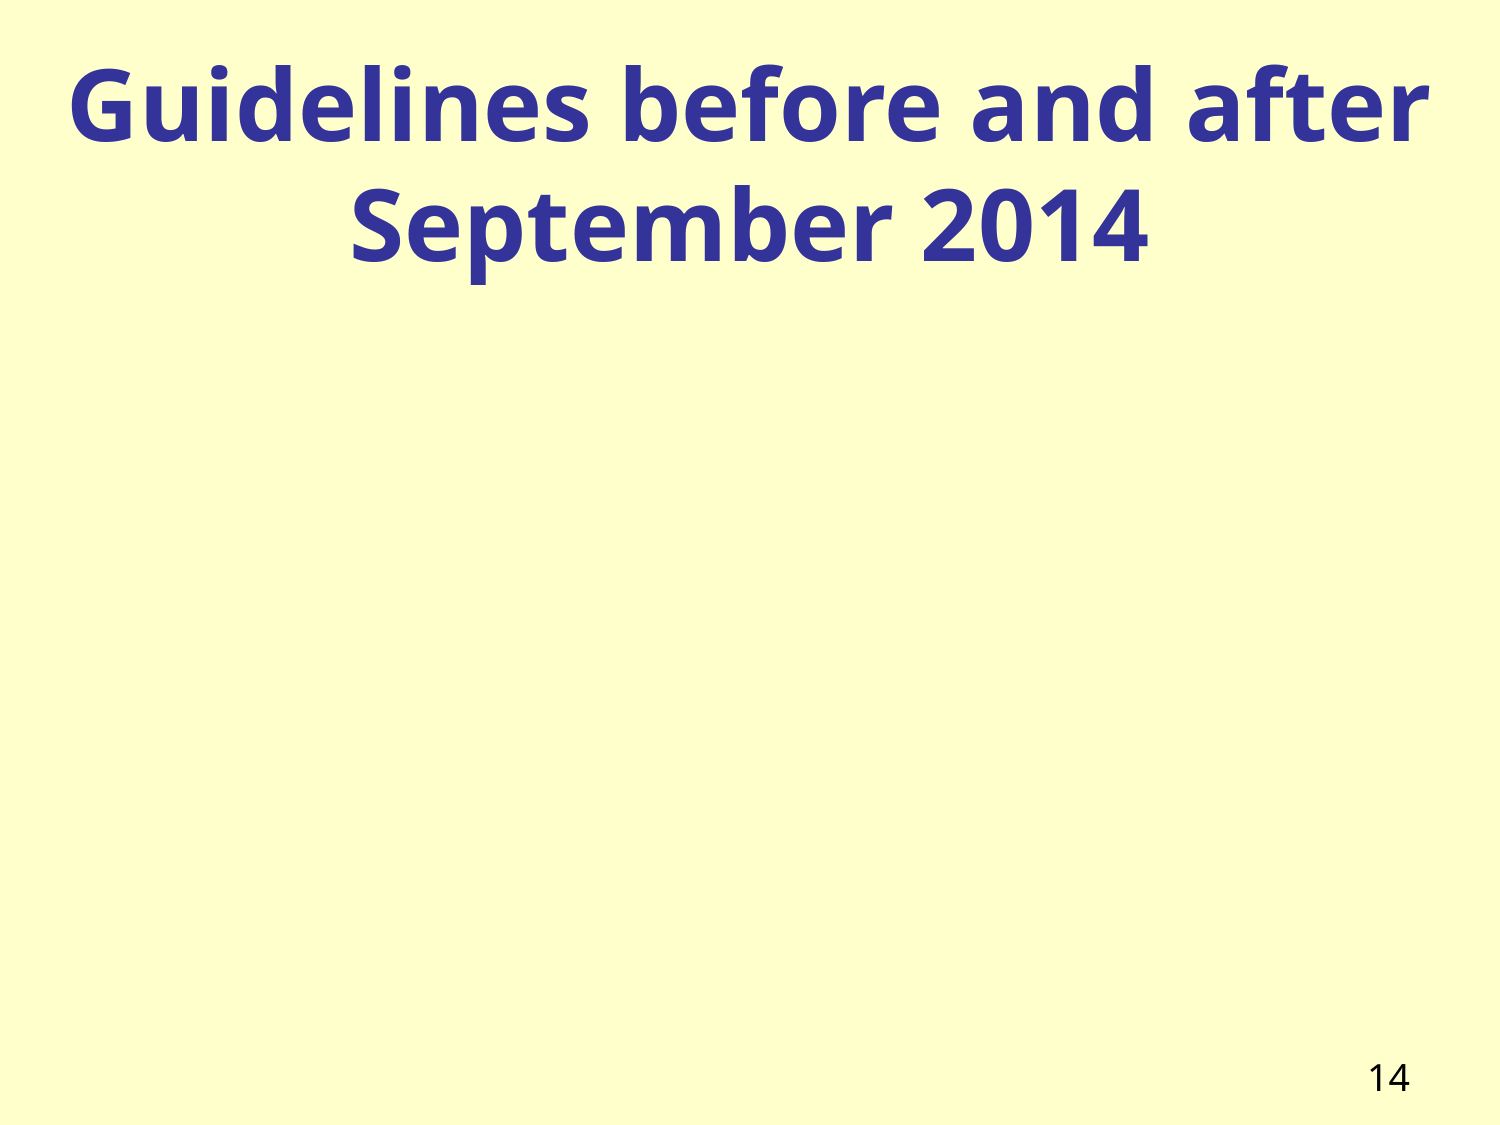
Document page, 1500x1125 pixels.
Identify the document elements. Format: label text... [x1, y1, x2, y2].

title Guidelines before and after September 2014 [0, 19, 1500, 289]
slide_number 14 [1112, 1037, 1425, 1113]
